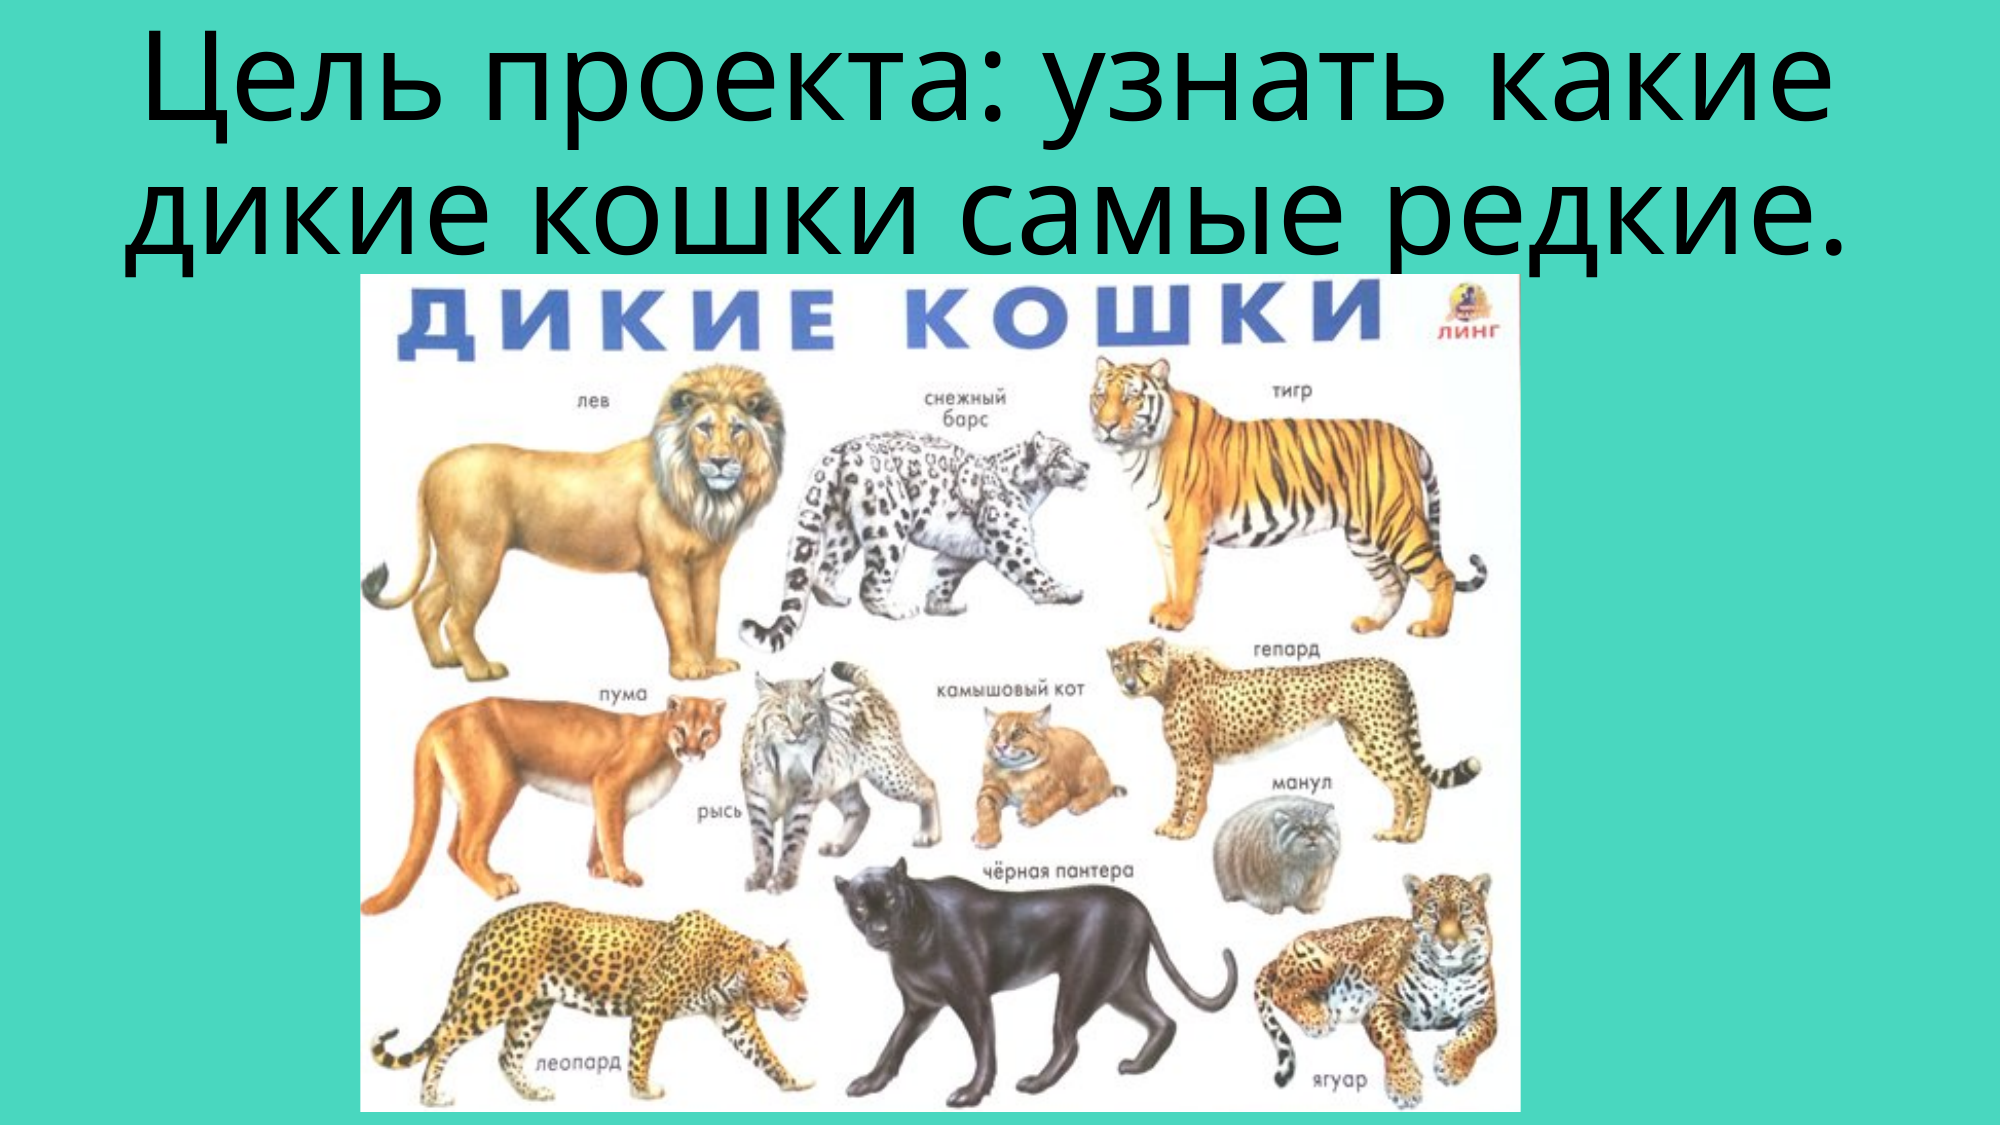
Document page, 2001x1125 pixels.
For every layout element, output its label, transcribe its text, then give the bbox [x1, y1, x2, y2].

title Цель проекта: узнать какие дикие кошки самые редкие. [0, 0, 1976, 290]
picture [360, 274, 1521, 1112]
